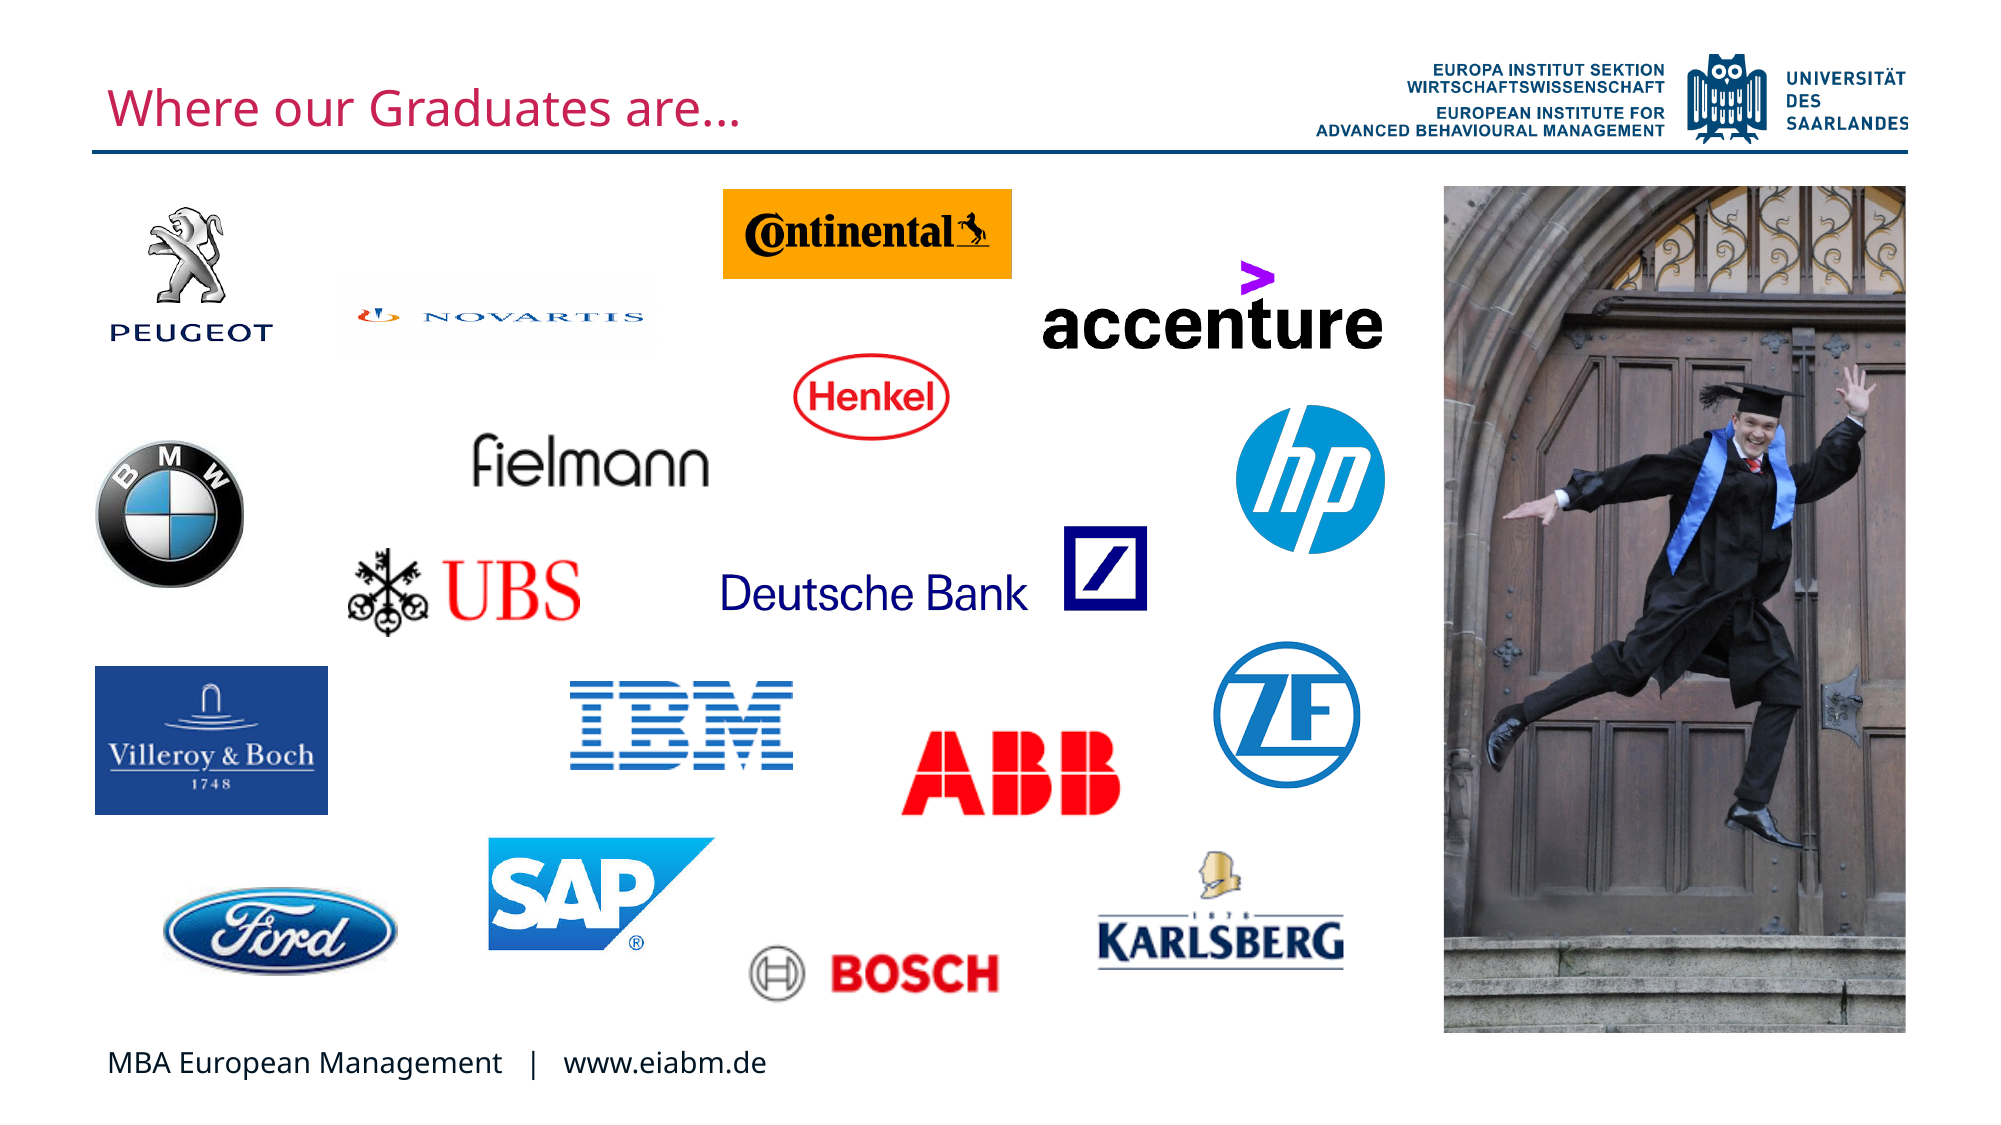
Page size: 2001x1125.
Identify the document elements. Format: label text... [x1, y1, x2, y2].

picture [95, 440, 244, 588]
picture [95, 666, 328, 815]
picture [723, 189, 1012, 279]
picture [899, 729, 1123, 819]
picture [348, 548, 580, 637]
picture [720, 523, 1148, 613]
picture [1324, 493, 1385, 554]
picture [1086, 850, 1349, 970]
picture [485, 834, 718, 953]
text_box MBA European Management | www.eiabm.de [92, 1041, 1908, 1088]
picture [1236, 405, 1315, 512]
picture [1443, 186, 1906, 1033]
picture [1323, 405, 1385, 466]
picture [1043, 260, 1382, 349]
picture [1212, 640, 1361, 789]
picture [1316, 54, 1908, 144]
picture [340, 270, 658, 359]
picture [1236, 448, 1370, 554]
picture [570, 681, 793, 770]
picture [720, 905, 1035, 1039]
picture [792, 352, 951, 442]
picture [92, 185, 291, 363]
subtitle Where our Graduates are... [92, 76, 1292, 144]
picture [163, 886, 398, 976]
picture [470, 430, 712, 490]
